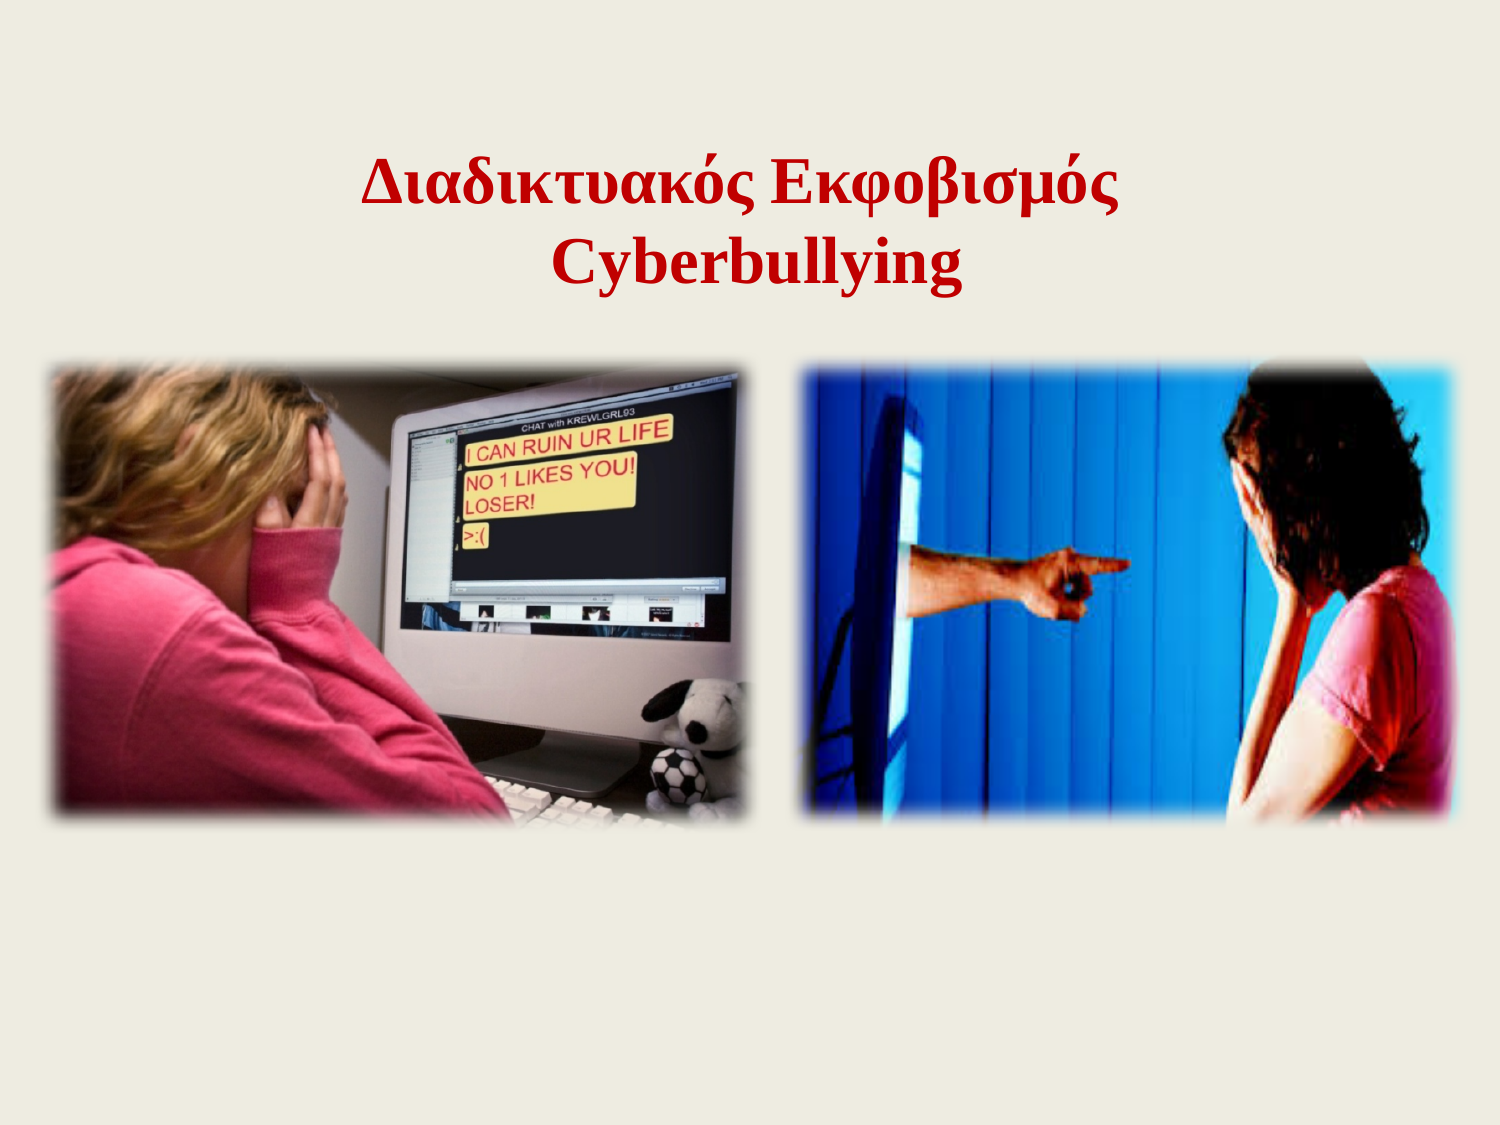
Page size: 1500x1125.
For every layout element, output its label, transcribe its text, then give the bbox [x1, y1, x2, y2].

title Διαδικτυακός Εκφοβισμός Cyberbullying [82, 128, 1432, 305]
picture [34, 351, 762, 834]
picture [784, 351, 1470, 833]
